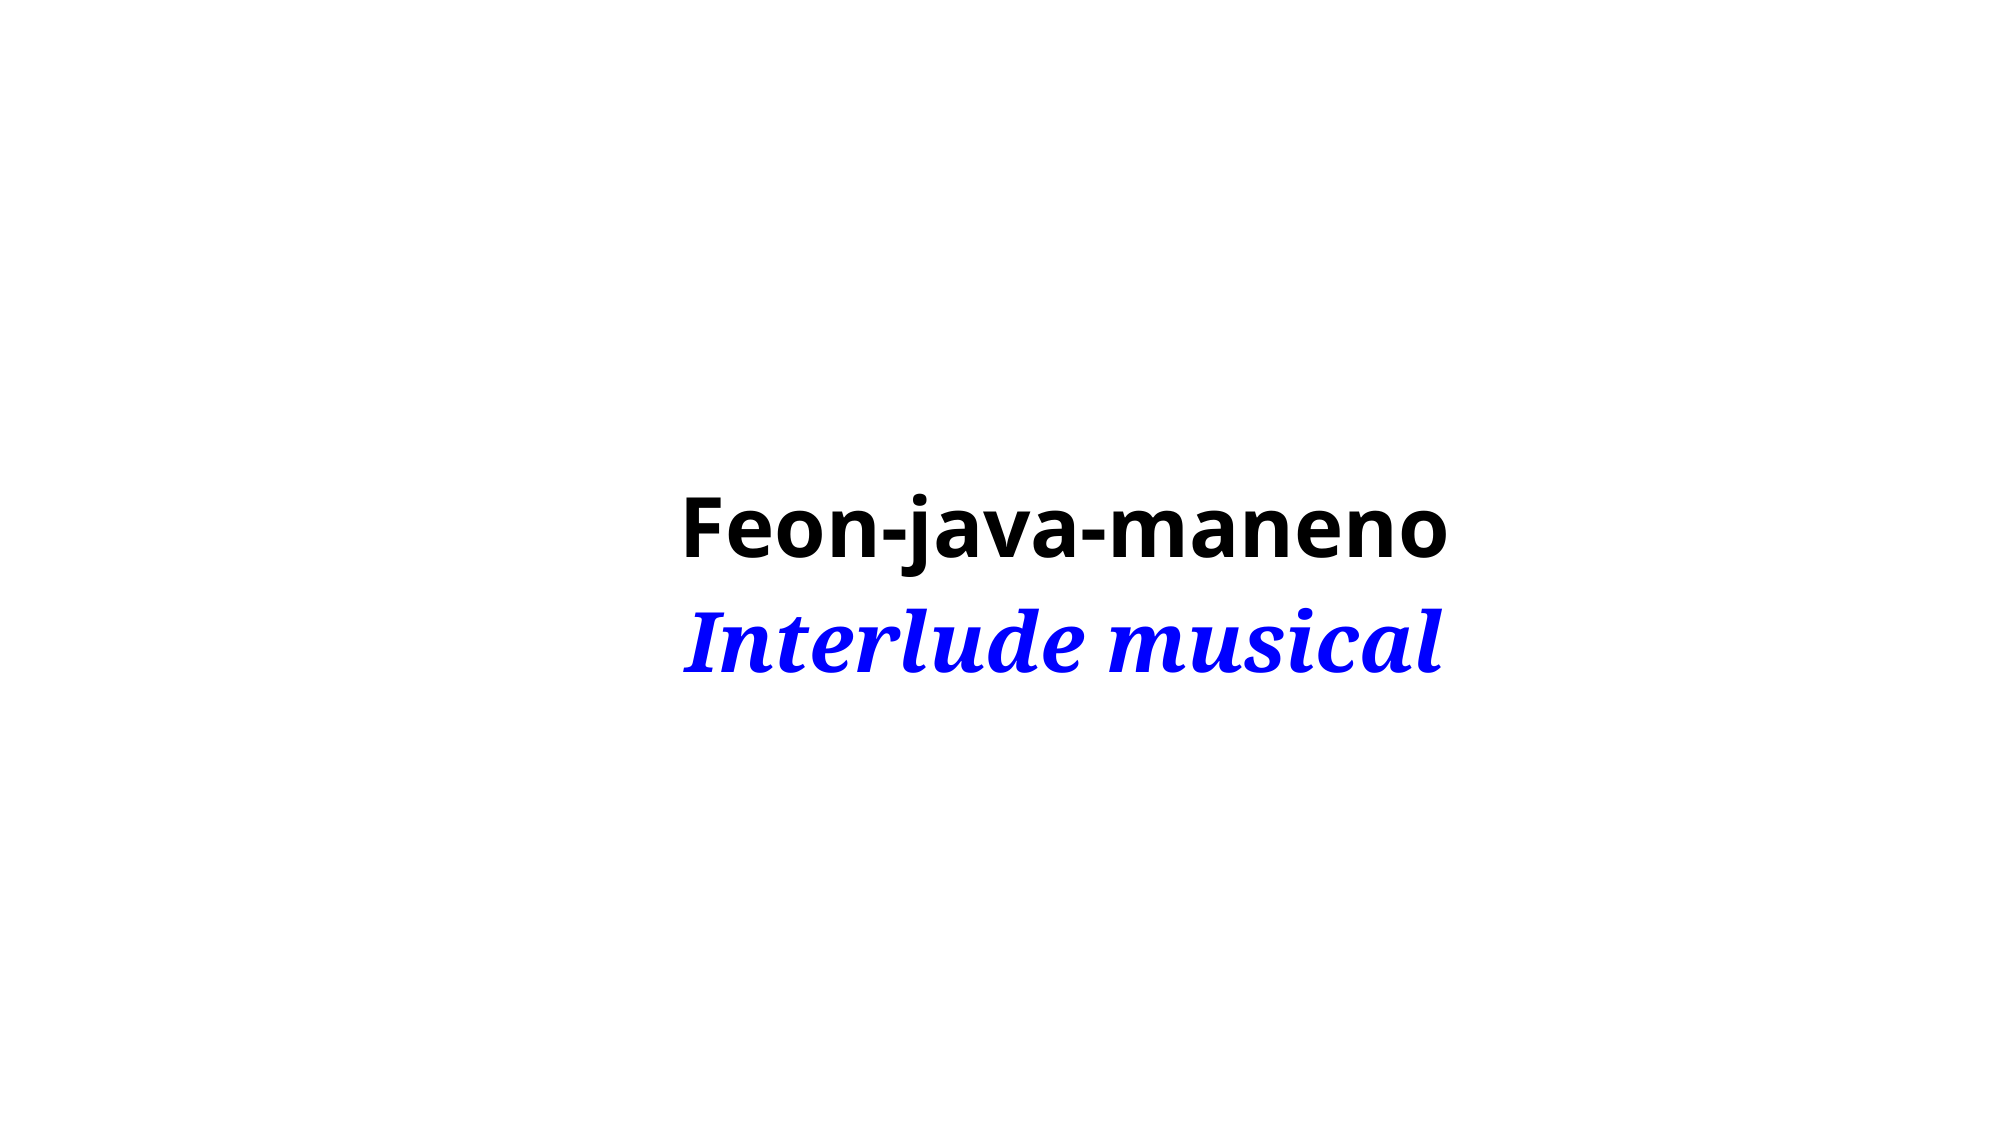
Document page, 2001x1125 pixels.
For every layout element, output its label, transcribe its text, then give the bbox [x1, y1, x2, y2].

text_box Feon-java-maneno Interlude musical [645, 466, 1485, 697]
